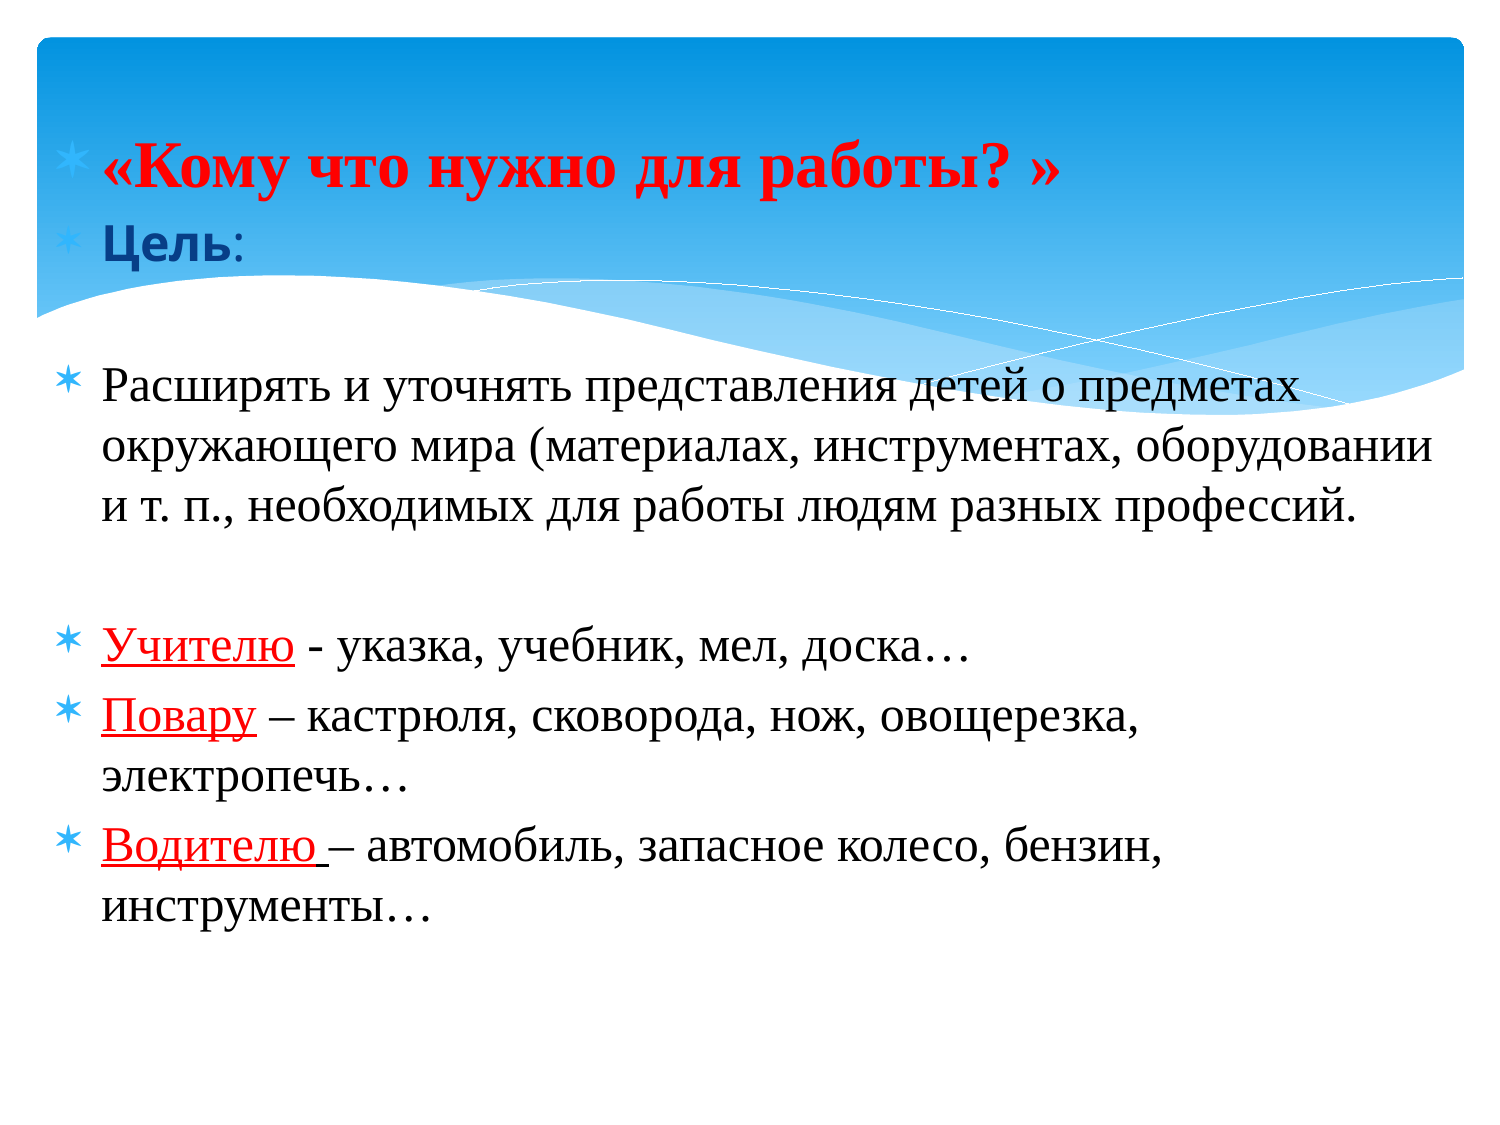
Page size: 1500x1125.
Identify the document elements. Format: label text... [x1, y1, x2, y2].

title [75, 55, 1425, 209]
list «Кому что нужно для работы? » Цель: Расширять и уточнять представления детей о предметах окружающего мира (материалах, инструментах, оборудовании и т. п., необходимых для работы людям разных профессий. Учителю - указка, учебник, мел, доска… Повару – кастрюля, сковорода, нож, овощерезка, электропечь… Водителю – автомобиль, запасное колесо, бензин, инструменты… [41, 113, 1459, 1125]
